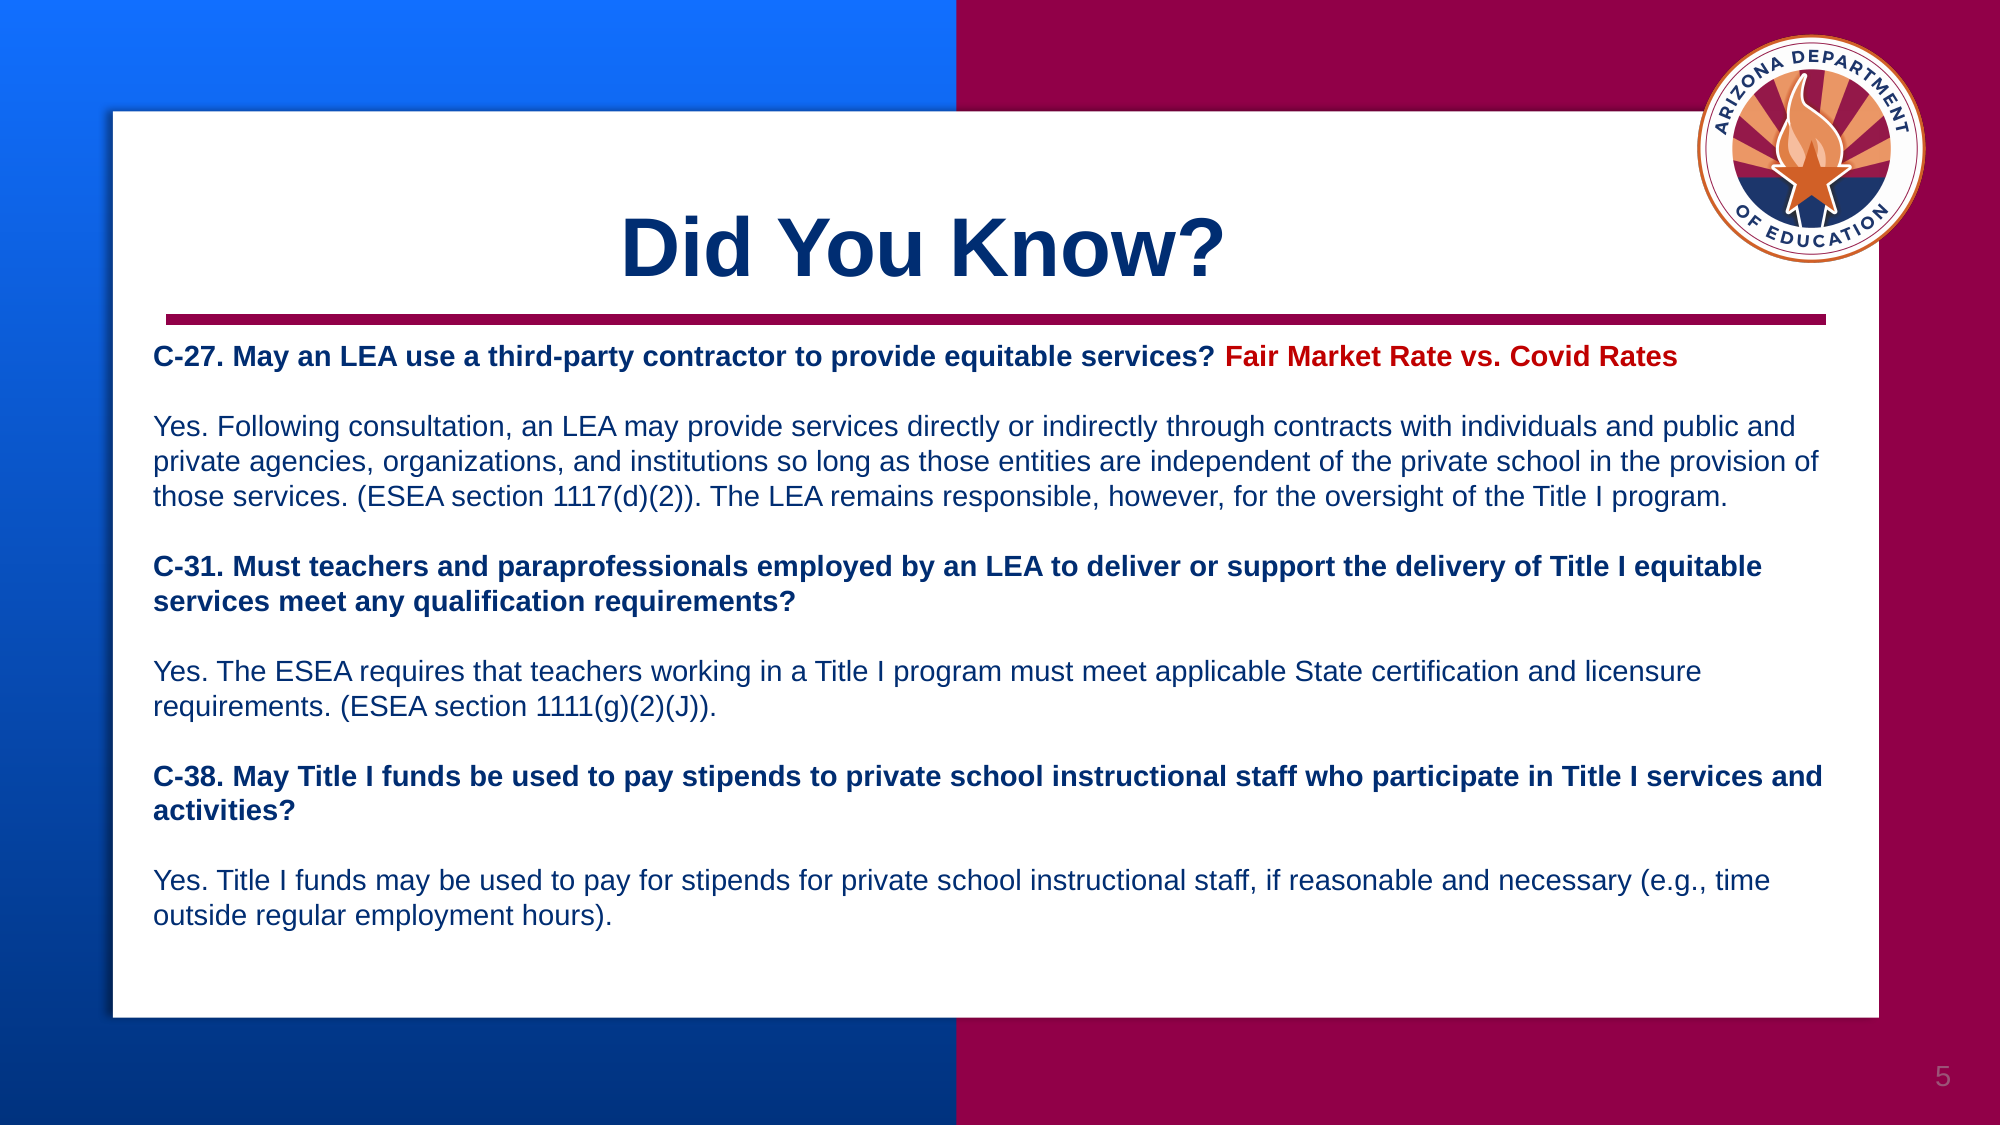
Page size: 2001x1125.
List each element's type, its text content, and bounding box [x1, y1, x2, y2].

text_box C-27. May an LEA use a third-party contractor to provide equitable services? Fair Market Rate vs. Covid Rates Yes. Following consultation, an LEA may provide services directly or indirectly through contracts with individuals and public and private agencies, organizations, and institutions so long as those entities are independent of the private school in the provision of those services. (ESEA section 1117(d)(2)). The LEA remains responsible, however, for the oversight of the Title I program. C-31. Must teachers and paraprofessionals employed by an LEA to deliver or support the delivery of Title I equitable services meet any qualification requirements? Yes. The ESEA requires that teachers working in a Title I program must meet applicable State certification and licensure requirements. (ESEA section 1111(g)(2)(J)). C-38. May Title I funds be used to pay stipends to private school instructional staff who participate in Title I services and activities? Yes. Title I funds may be used to pay for stipends for private school instructional staff, if reasonable and necessary (e.g., time outside regular employment hours). [138, 329, 1879, 939]
picture [1696, 33, 1927, 264]
list Did You Know? [167, 197, 1680, 329]
